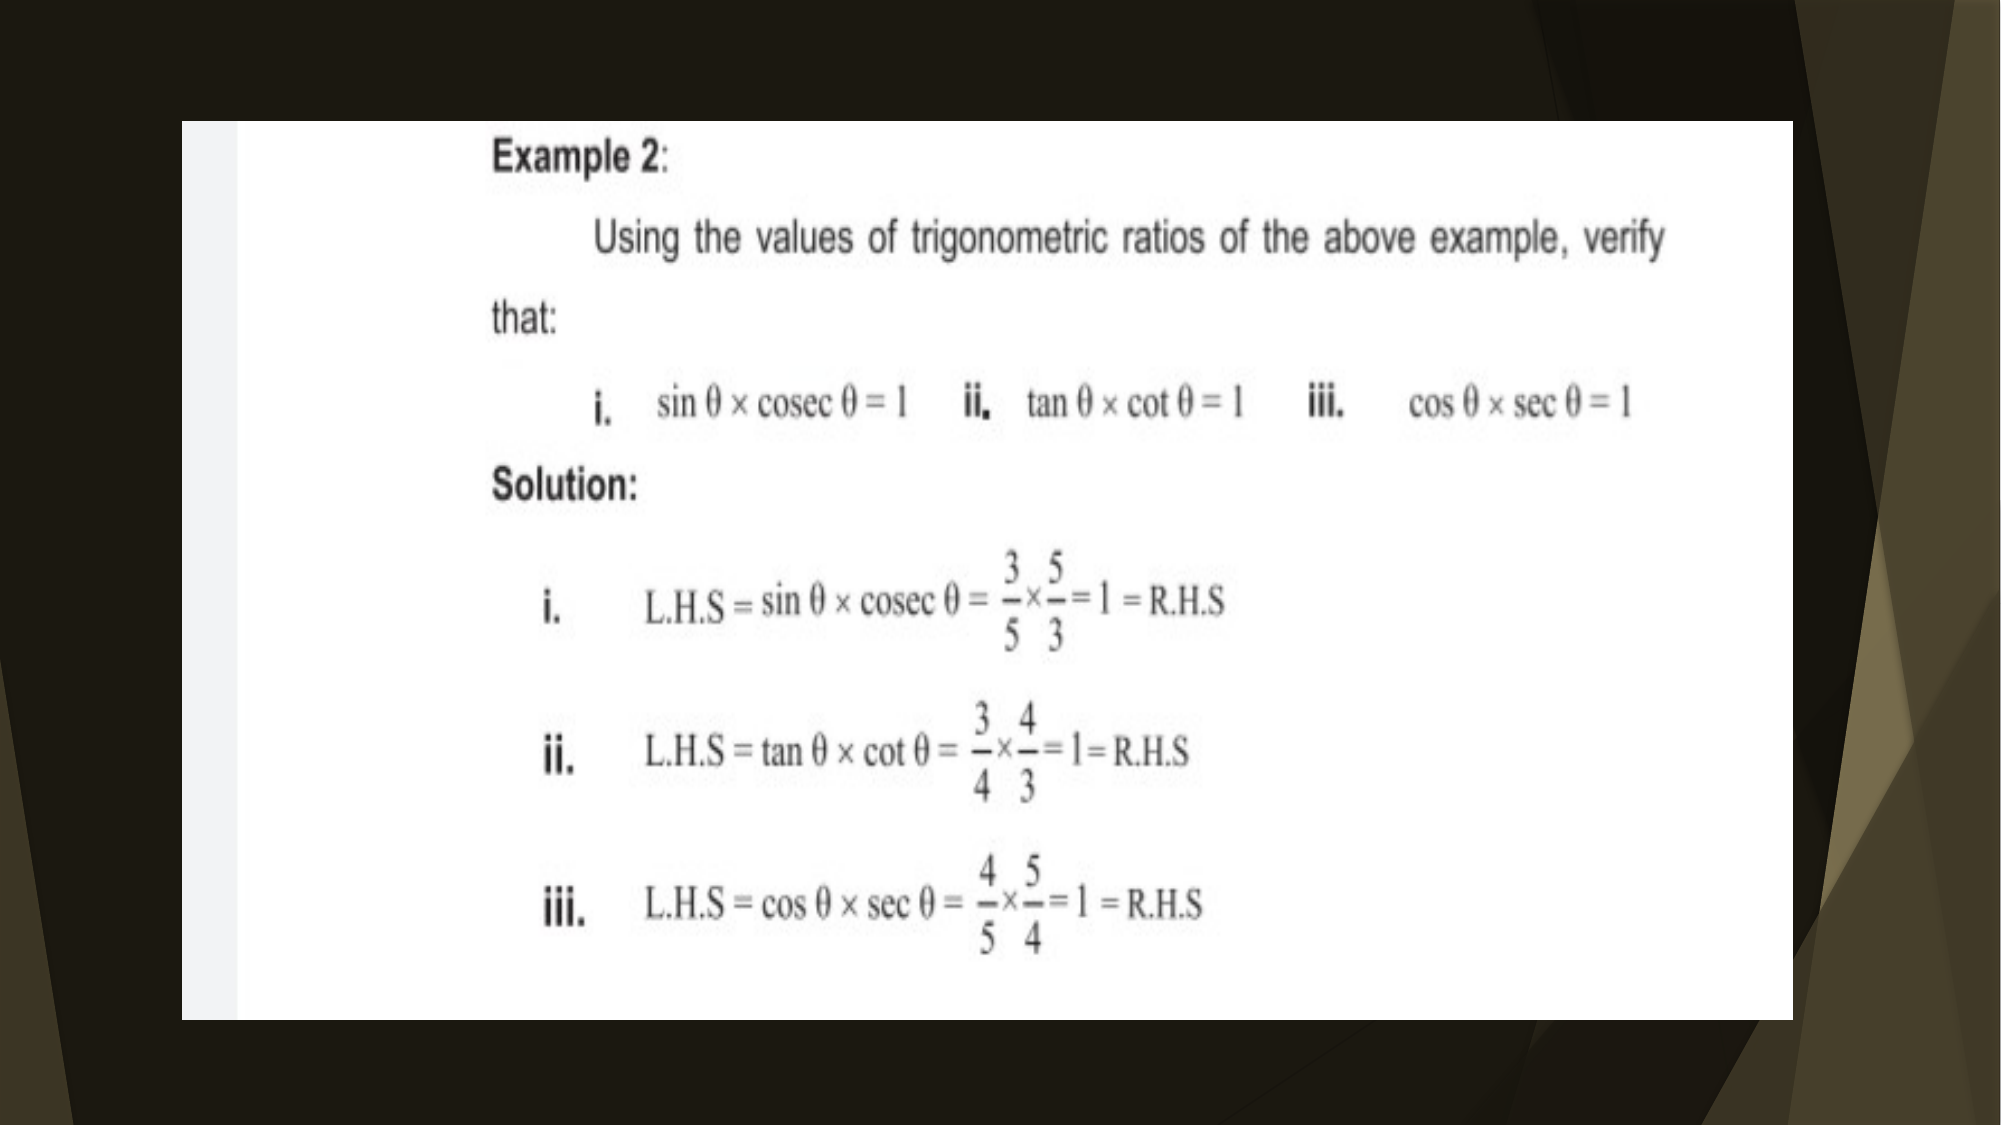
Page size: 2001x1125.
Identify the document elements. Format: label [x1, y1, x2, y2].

picture [181, 121, 1794, 1021]
